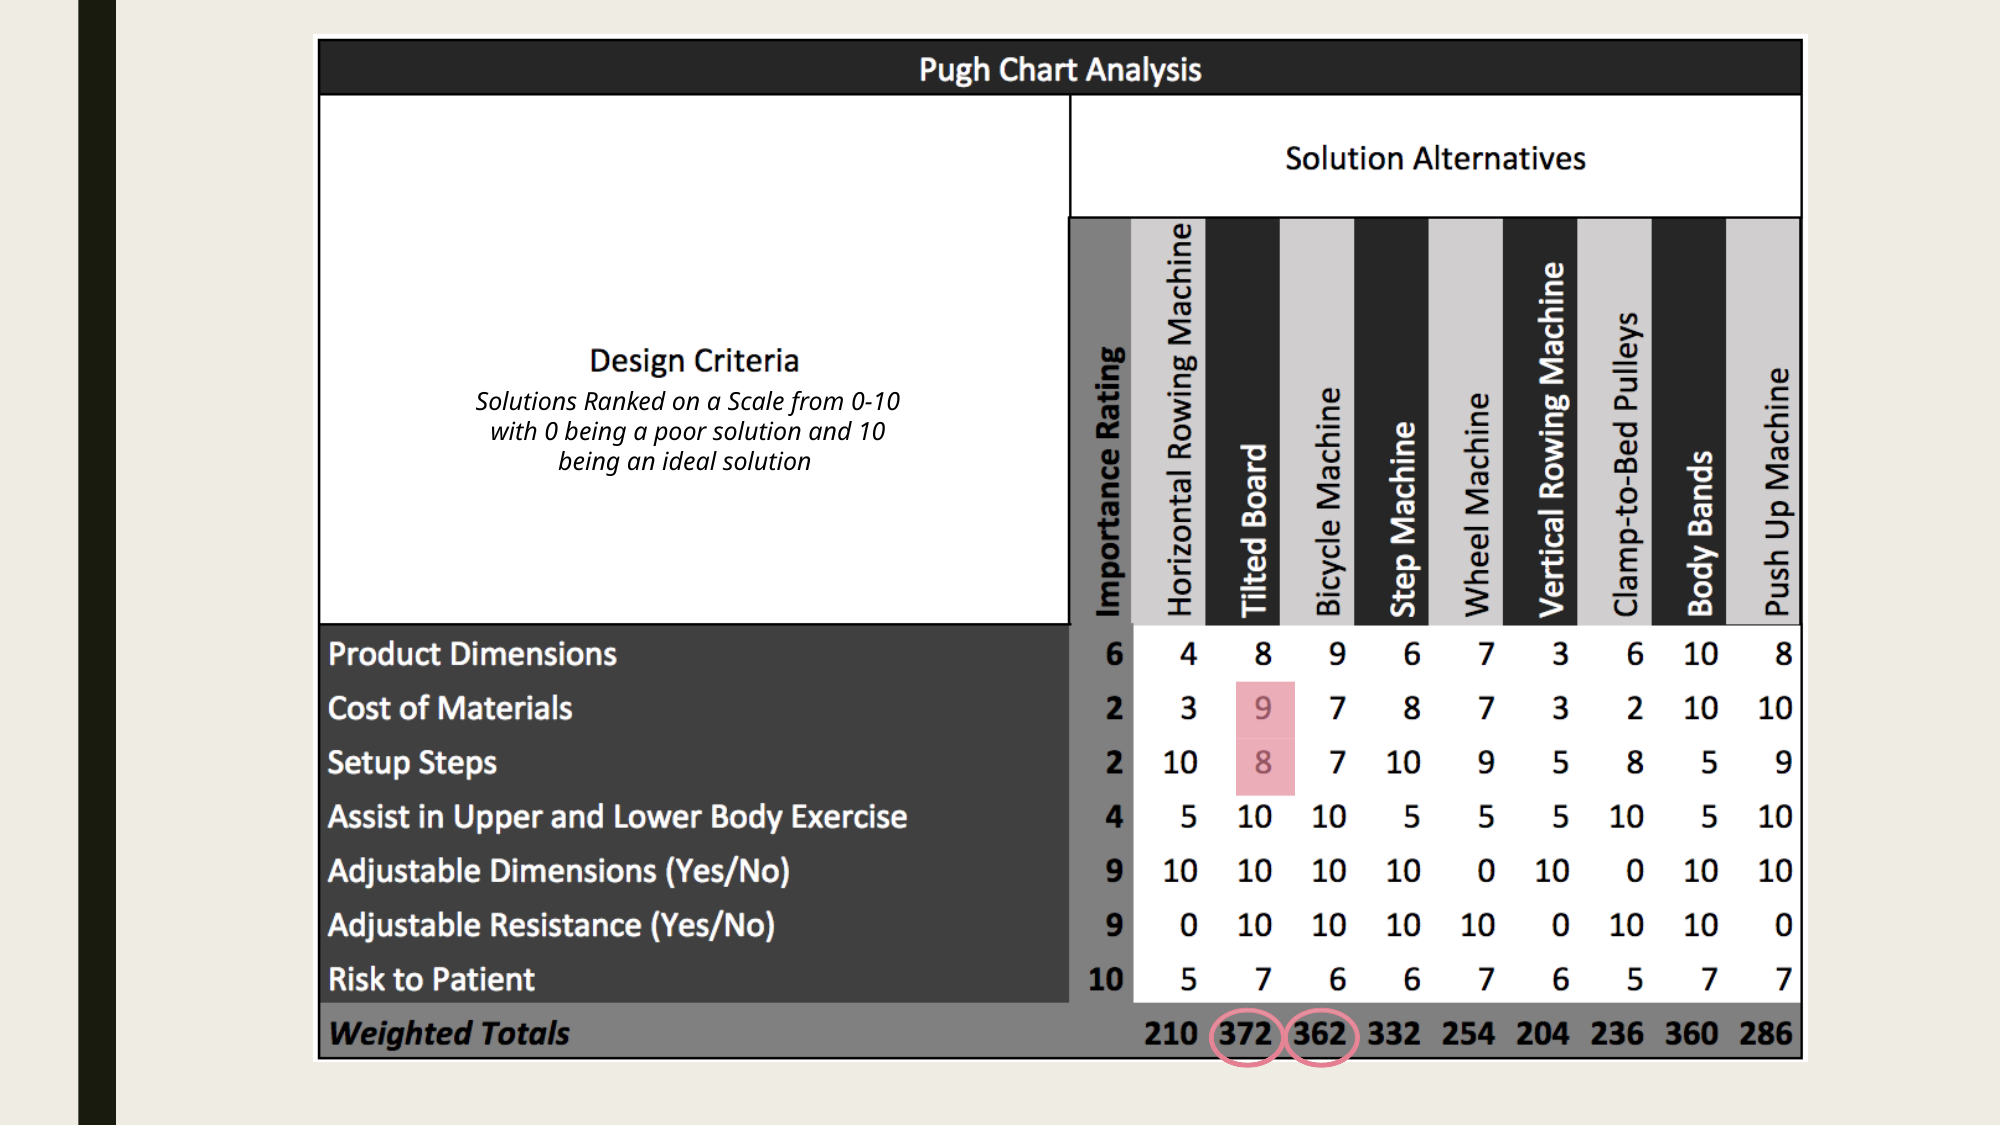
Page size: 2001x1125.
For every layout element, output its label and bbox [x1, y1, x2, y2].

picture [313, 34, 1808, 1062]
text_box [1225, 1062, 1270, 1068]
text_box [1299, 1062, 1344, 1068]
